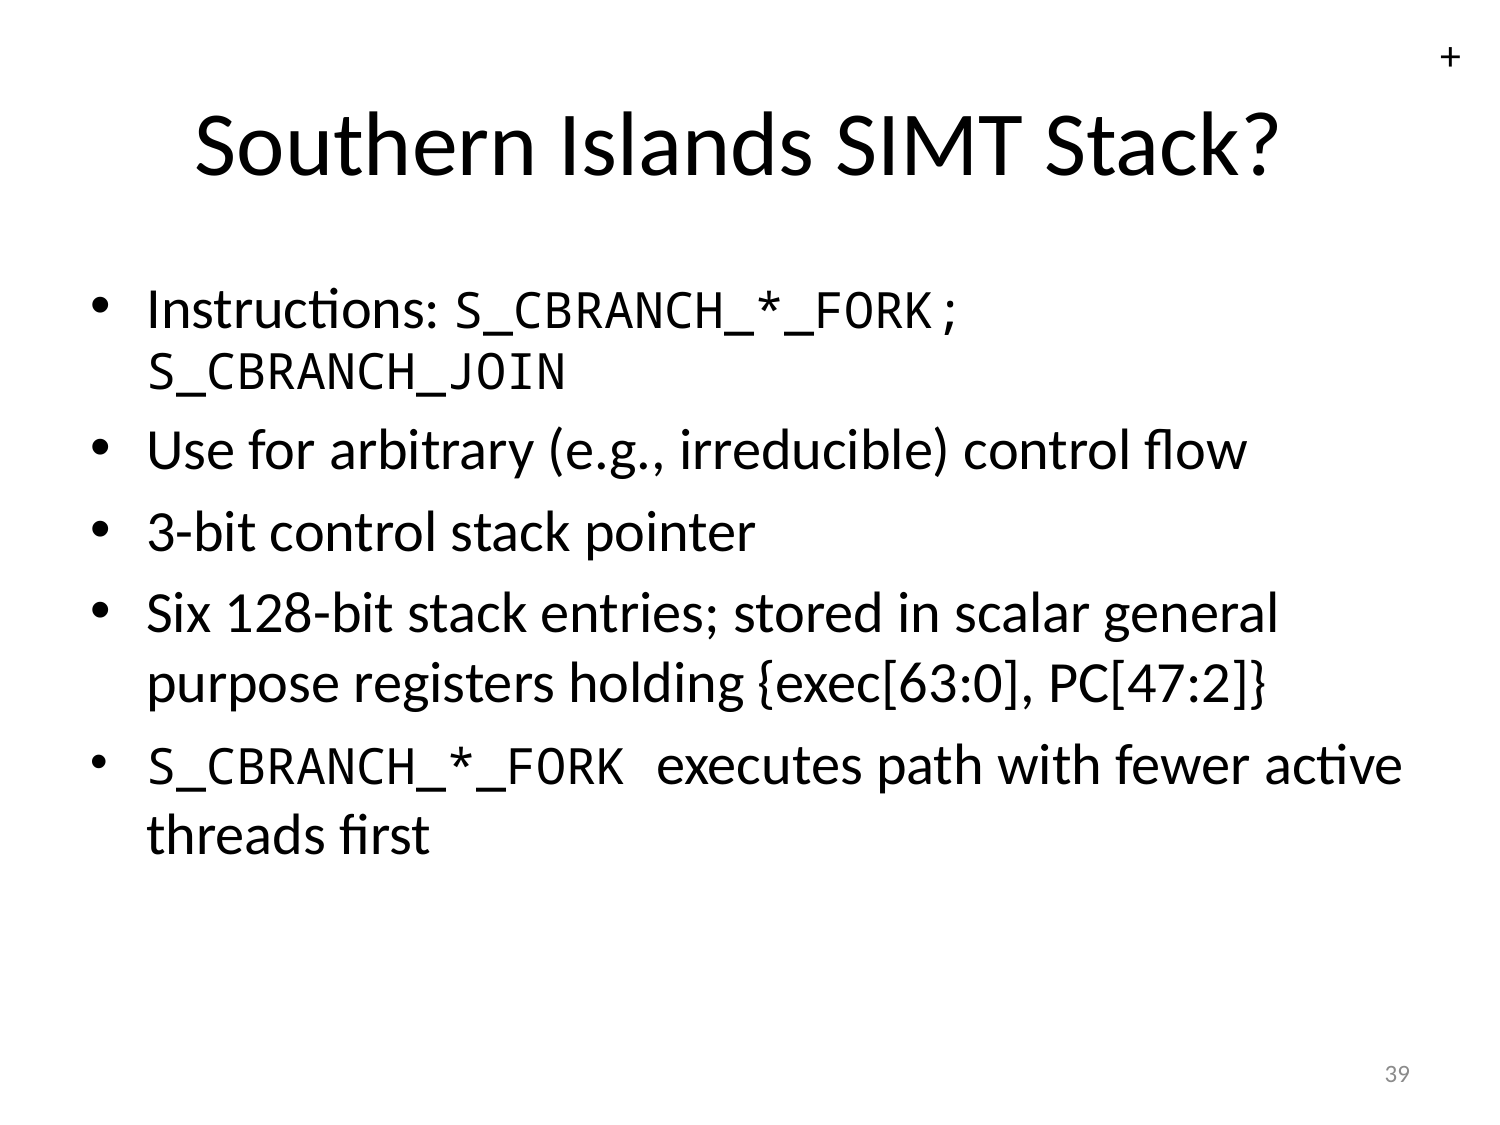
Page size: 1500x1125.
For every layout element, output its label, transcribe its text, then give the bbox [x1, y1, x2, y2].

text_box + [1425, 21, 1476, 87]
title Southern Islands SIMT Stack? [75, 45, 1425, 233]
list Instructions: S_CBRANCH_*_FORK; S_CBRANCH_JOIN Use for arbitrary (e.g., irreducible) control flow 3-bit control stack pointer Six 128-bit stack entries; stored in scalar general purpose registers holding {exec[63:0], PC[47:2]} S_CBRANCH_*_FORK executes path with fewer active threads first [75, 262, 1425, 1005]
slide_number 39 [1074, 1042, 1425, 1103]
